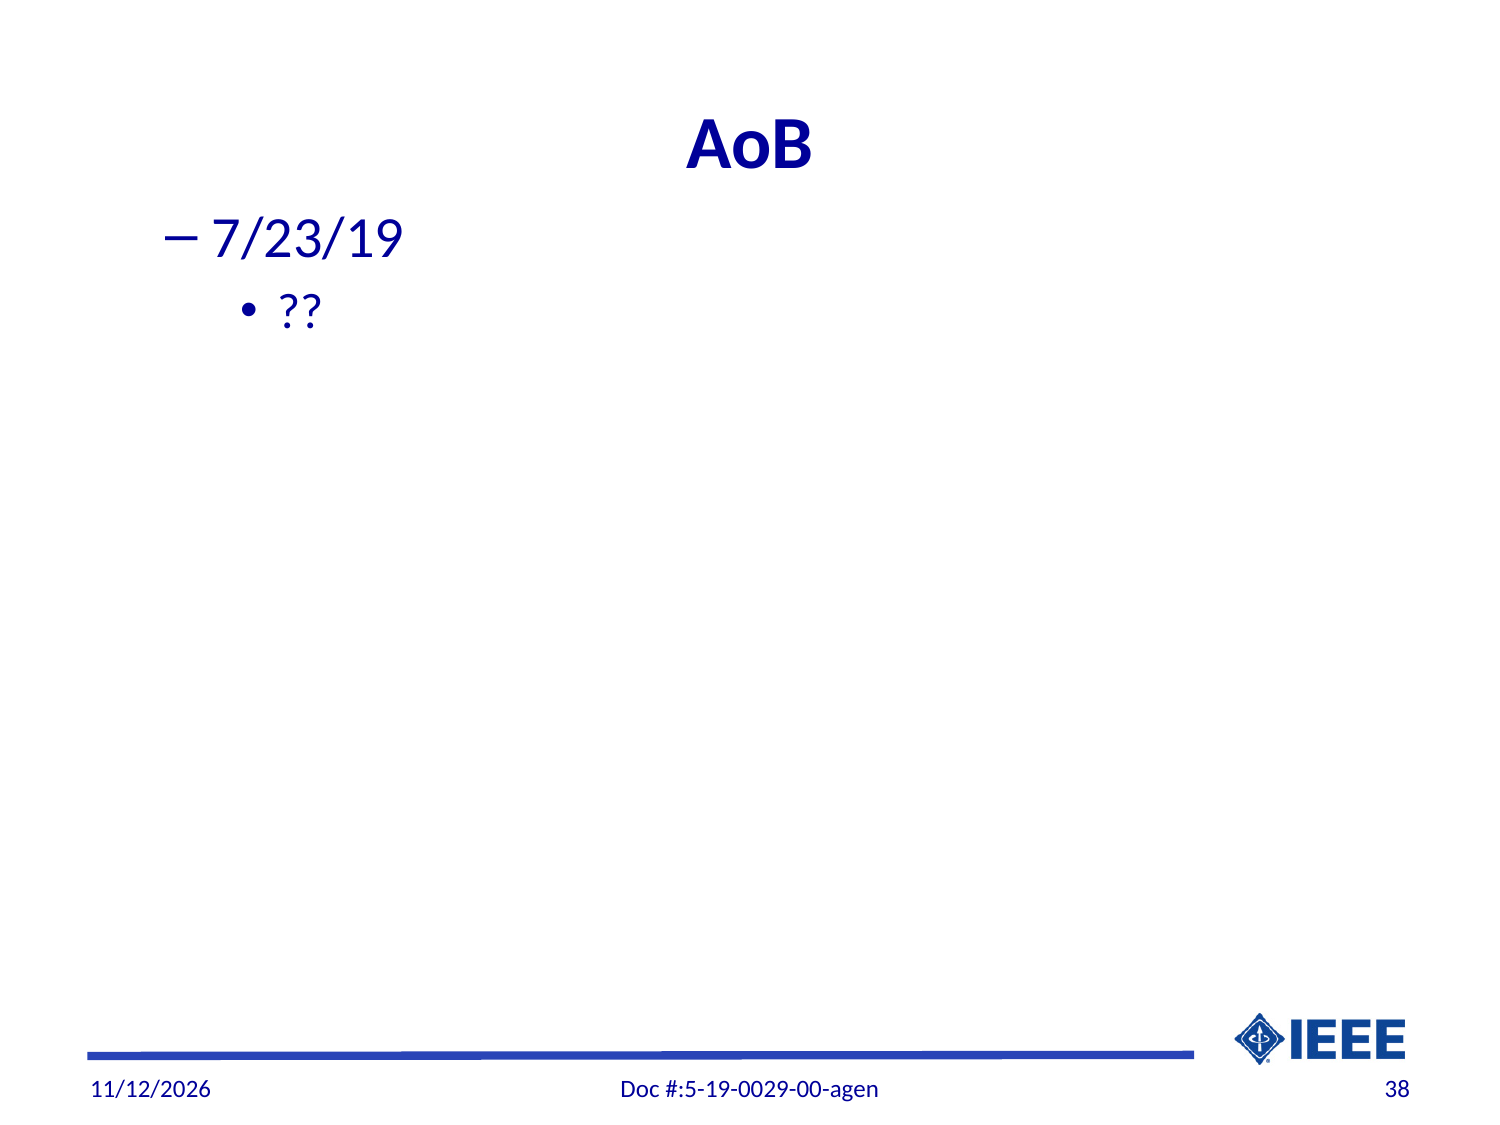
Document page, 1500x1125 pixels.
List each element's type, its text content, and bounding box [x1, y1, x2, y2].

footer Doc #:5-19-0029-00-agen [512, 1057, 988, 1118]
title AoB [75, 45, 1425, 191]
list 7/23/19 ?? [75, 191, 1425, 934]
picture [1231, 1011, 1406, 1057]
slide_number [75, 1057, 425, 1118]
slide_number 38 [1074, 1057, 1425, 1118]
